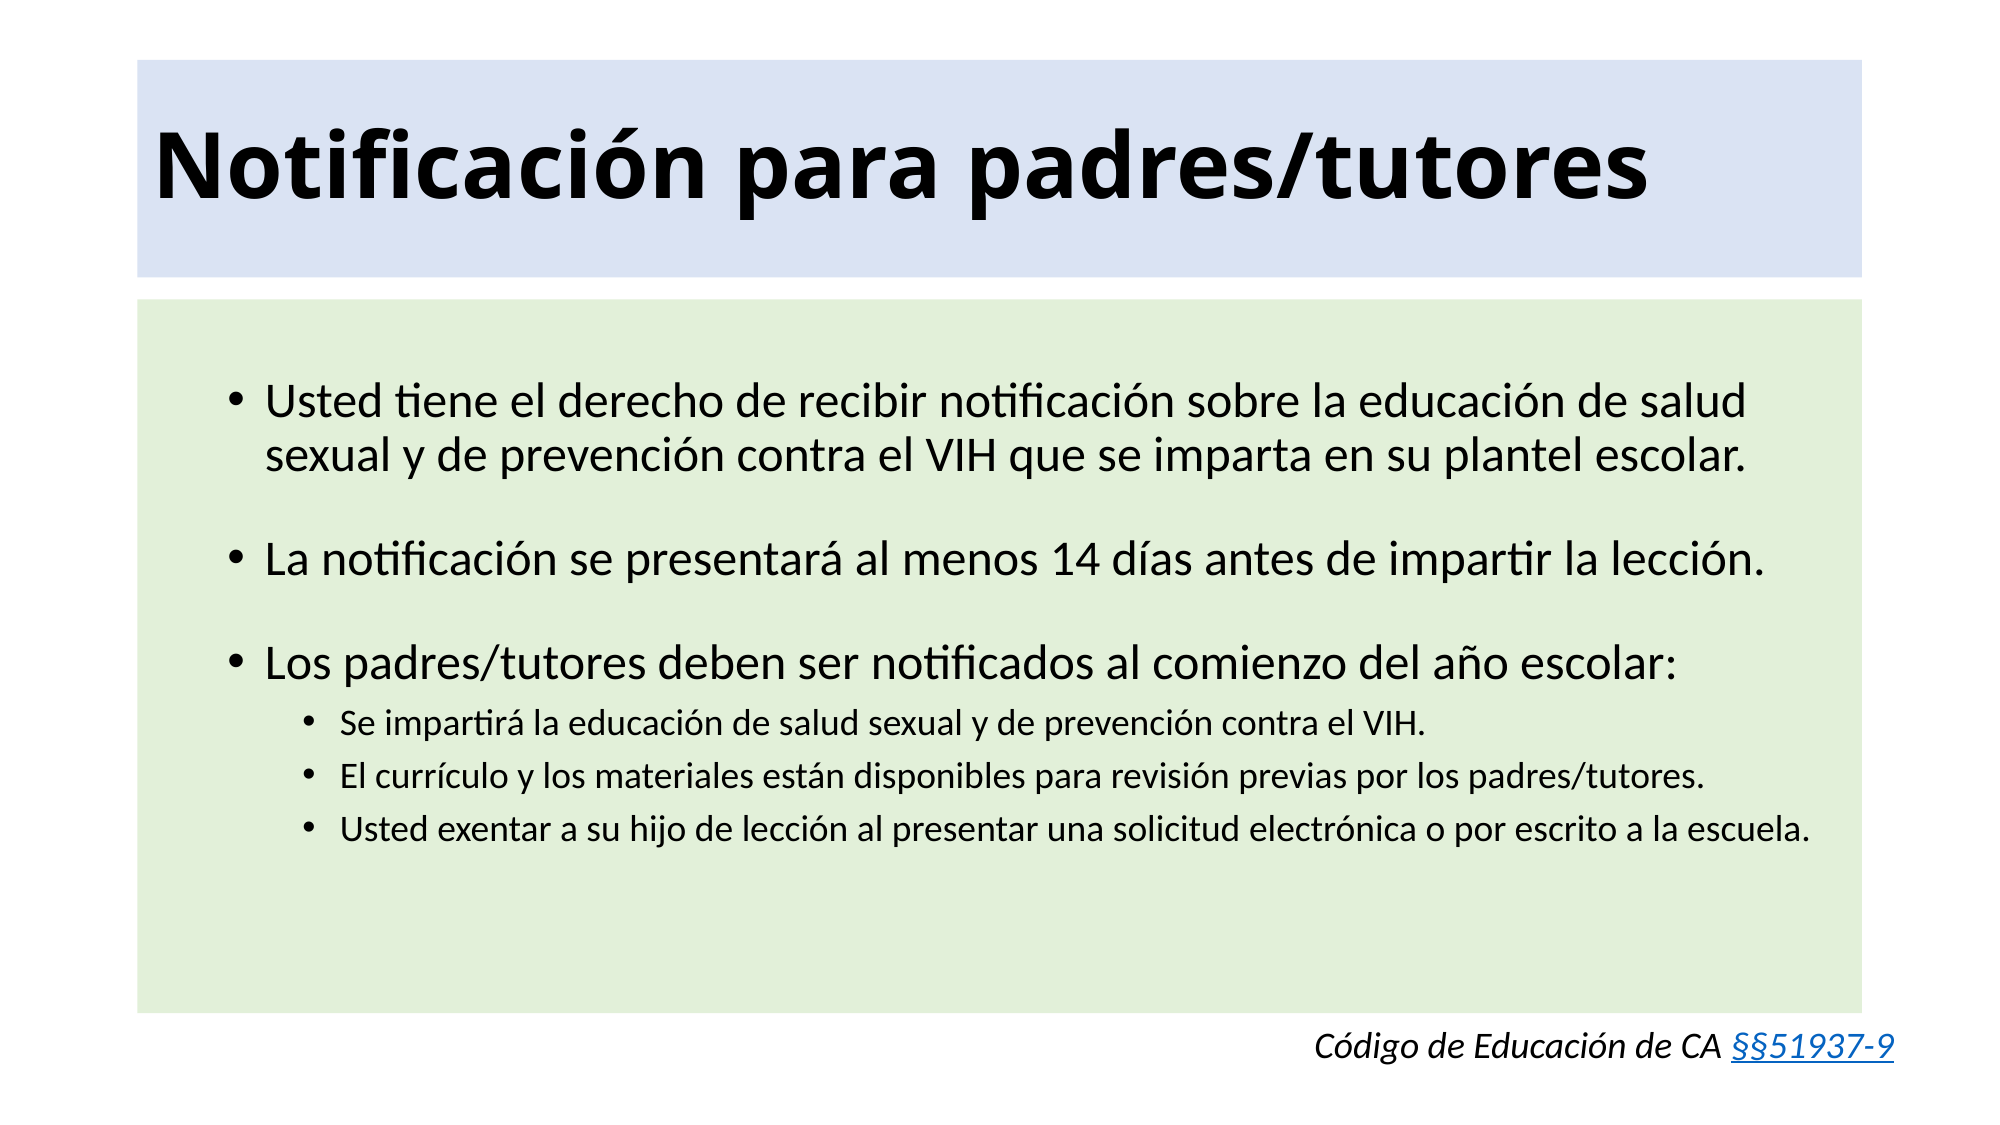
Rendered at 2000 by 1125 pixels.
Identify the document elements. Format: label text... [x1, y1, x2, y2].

title Notificación para padres/tutores [137, 59, 1862, 278]
list Usted tiene el derecho de recibir notificación sobre la educación de salud sexual y de prevención contra el VIH que se imparta en su plantel escolar. La notificación se presentará al menos 14 días antes de impartir la lección. Los padres/tutores deben ser notificados al comienzo del año escolar: Se impartirá la educación de salud sexual y de prevención contra el VIH. El currículo y los materiales están disponibles para revisión previas por los padres/tutores. Usted exentar a su hijo de lección al presentar una solicitud electrónica o por escrito a la escuela. [137, 299, 1862, 1014]
text_box Código de Educación de CA §§51937-9 [1299, 1013, 1913, 1073]
